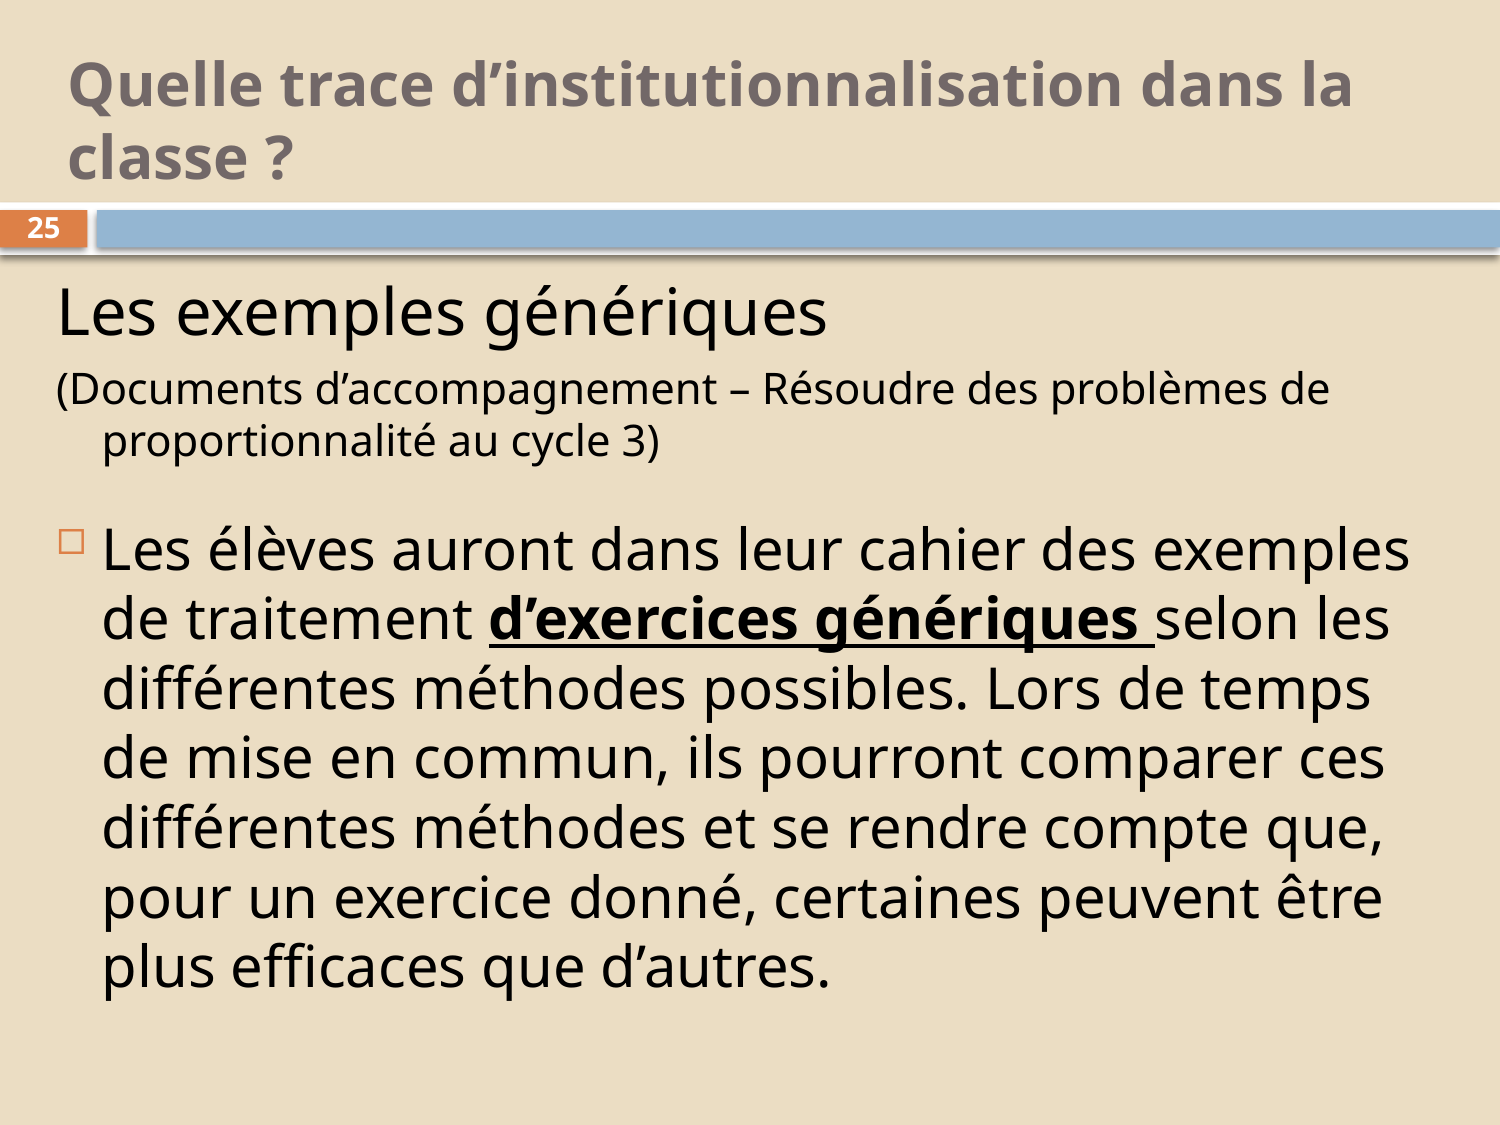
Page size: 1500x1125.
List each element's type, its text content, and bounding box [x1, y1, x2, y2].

list Les exemples génériques (Documents d’accompagnement – Résoudre des problèmes de proportionnalité au cycle 3) Les élèves auront dans leur cahier des exemples de traitement d’exercices génériques selon les différentes méthodes possibles. Lors de temps de mise en commun, ils pourront comparer ces différentes méthodes et se rendre compte que, pour un exercice donné, certaines peuvent être plus efficaces que d’autres. [41, 262, 1438, 1047]
slide_number 25 [0, 208, 88, 249]
title Quelle trace d’institutionnalisation dans la classe ? [53, 37, 1438, 200]
